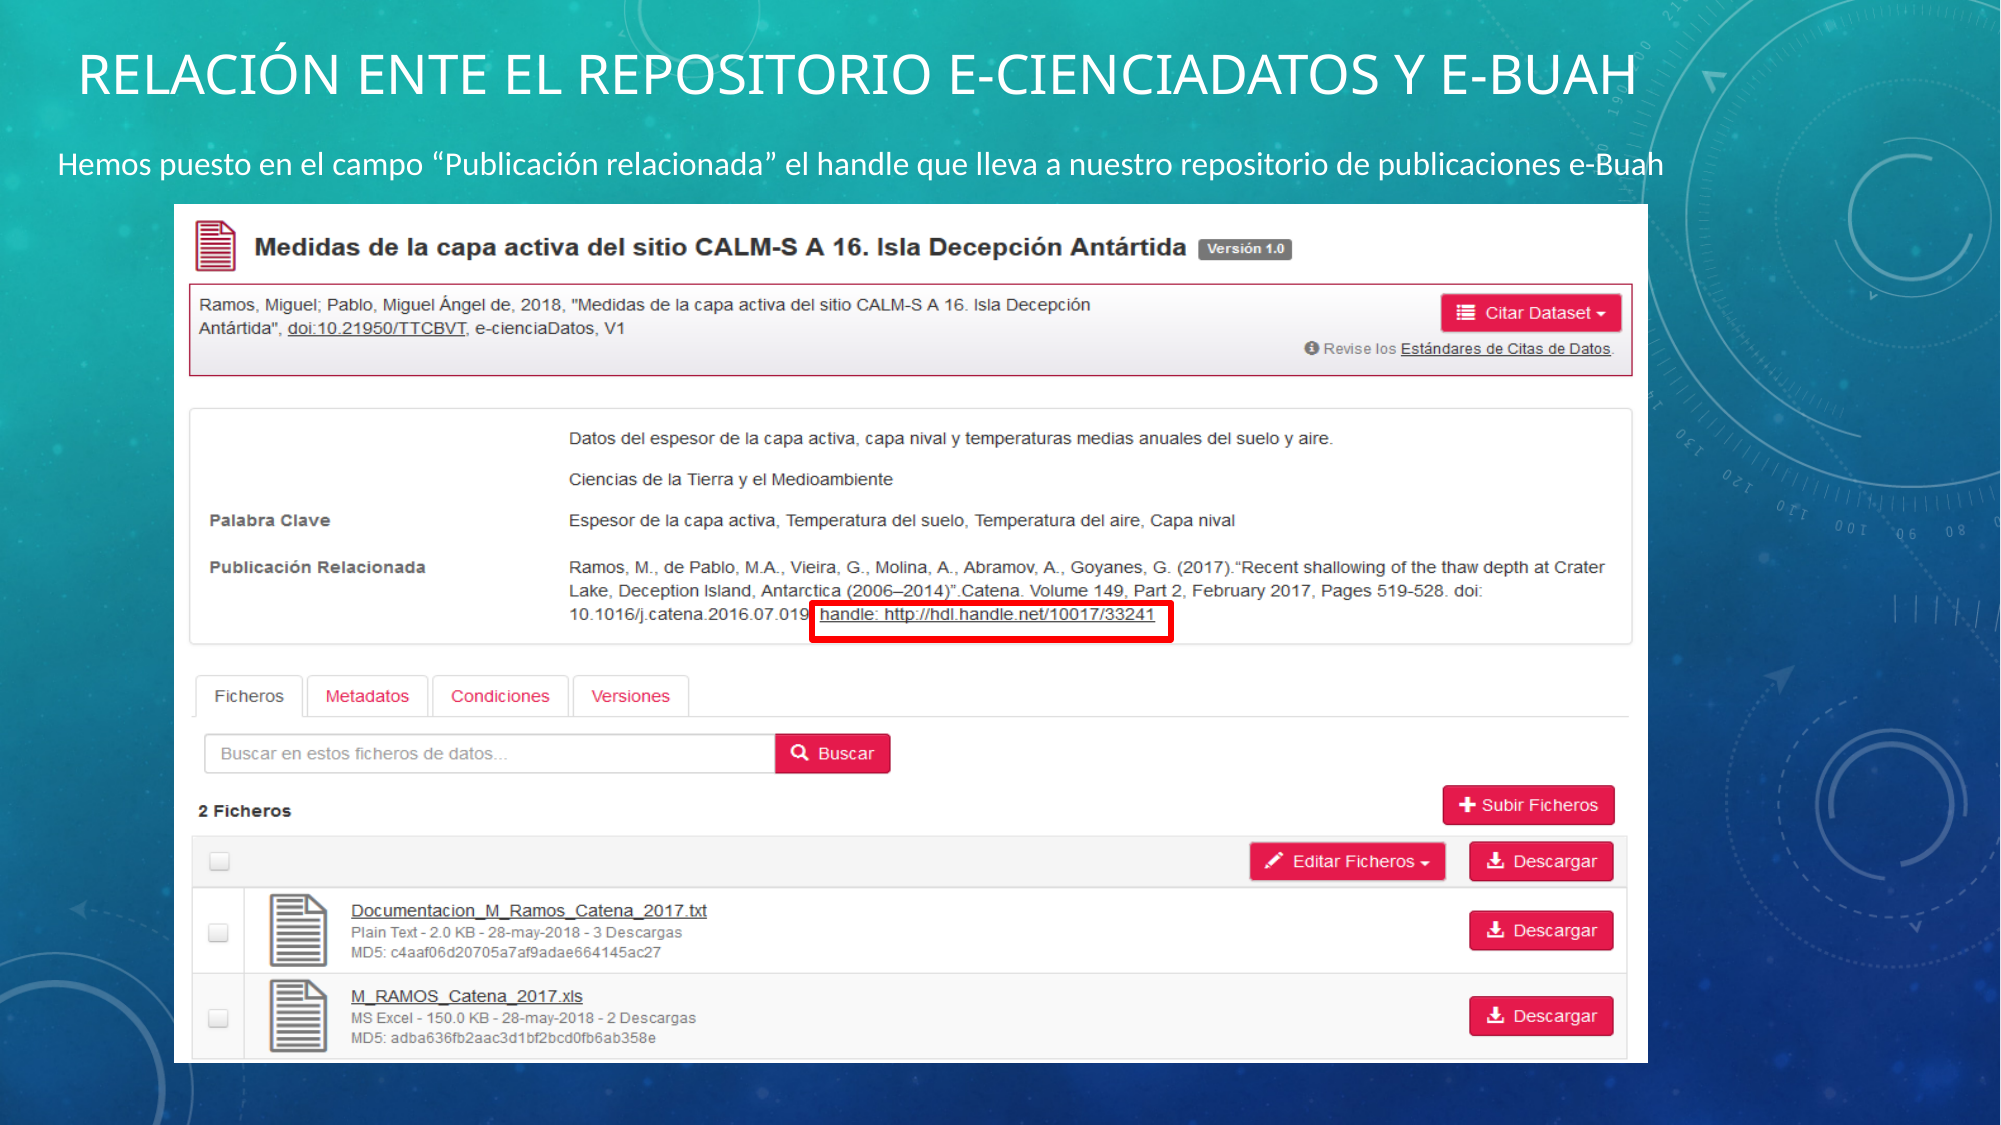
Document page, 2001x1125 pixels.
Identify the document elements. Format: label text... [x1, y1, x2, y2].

list Hemos puesto en el campo “Publicación relacionada” el handle que lleva a nuestro repositorio de publicaciones e-Buah [27, 108, 1690, 217]
picture [0, 0, 2001, 1125]
title relación ente el repositorio e-cienciaDatos y e-buah [27, 24, 1690, 108]
